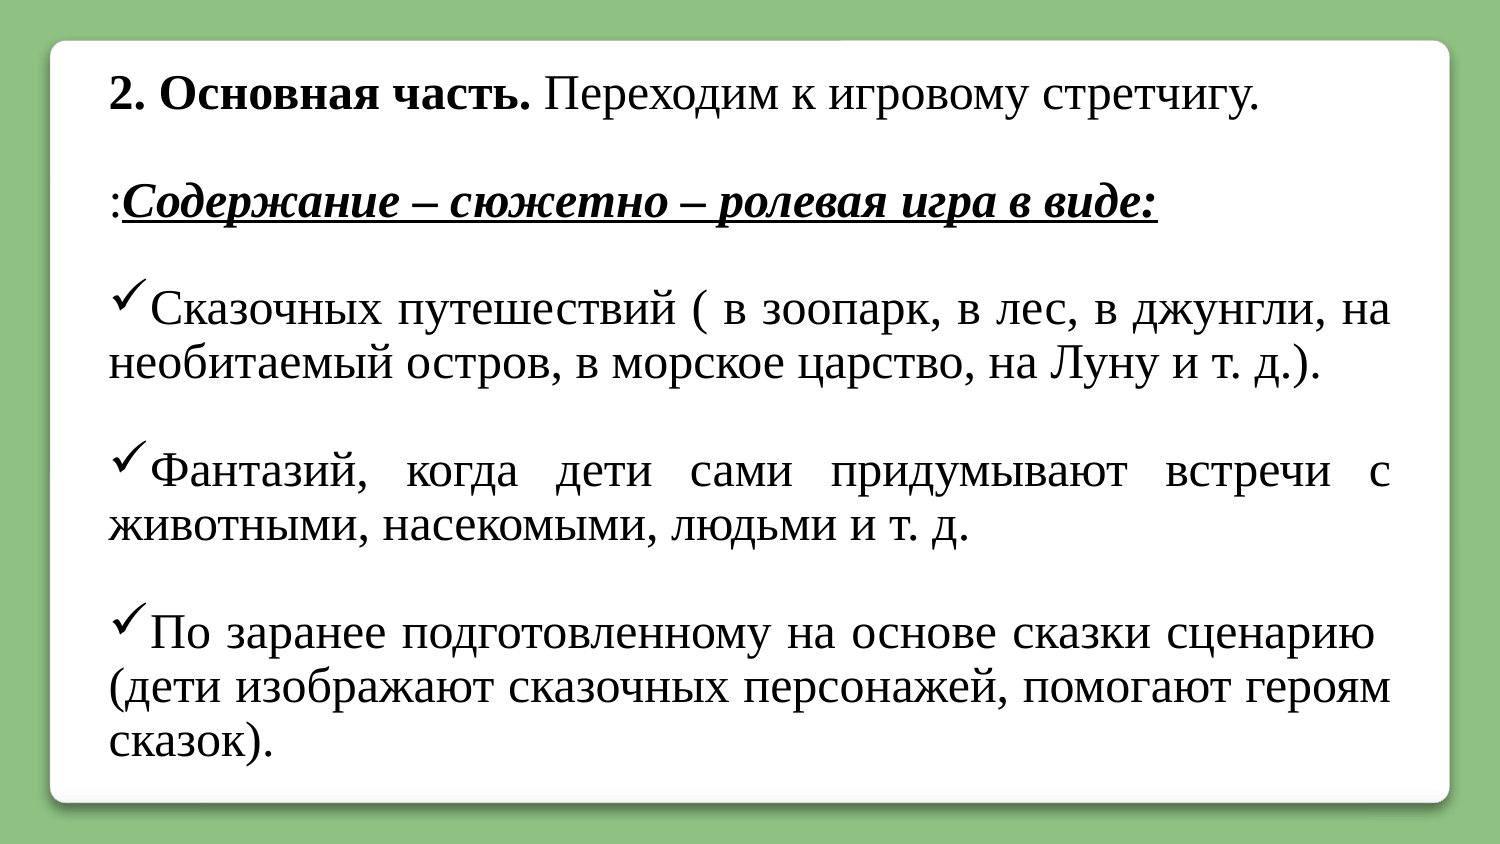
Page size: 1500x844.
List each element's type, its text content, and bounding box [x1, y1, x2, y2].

text_box 2. Основная часть. Переходим к игровому стретчигу. :Содержание – сюжетно – ролевая игра в виде: Сказочных путешествий ( в зоопарк, в лес, в джунгли, на необитаемый остров, в морское царство, на Луну и т. д.). Фантазий, когда дети сами придумывают встречи с животными, насекомыми, людьми и т. д. По заранее подготовленному на основе сказки сценарию (дети изображают сказочных персонажей, помогают героям сказок). [93, 58, 1407, 775]
